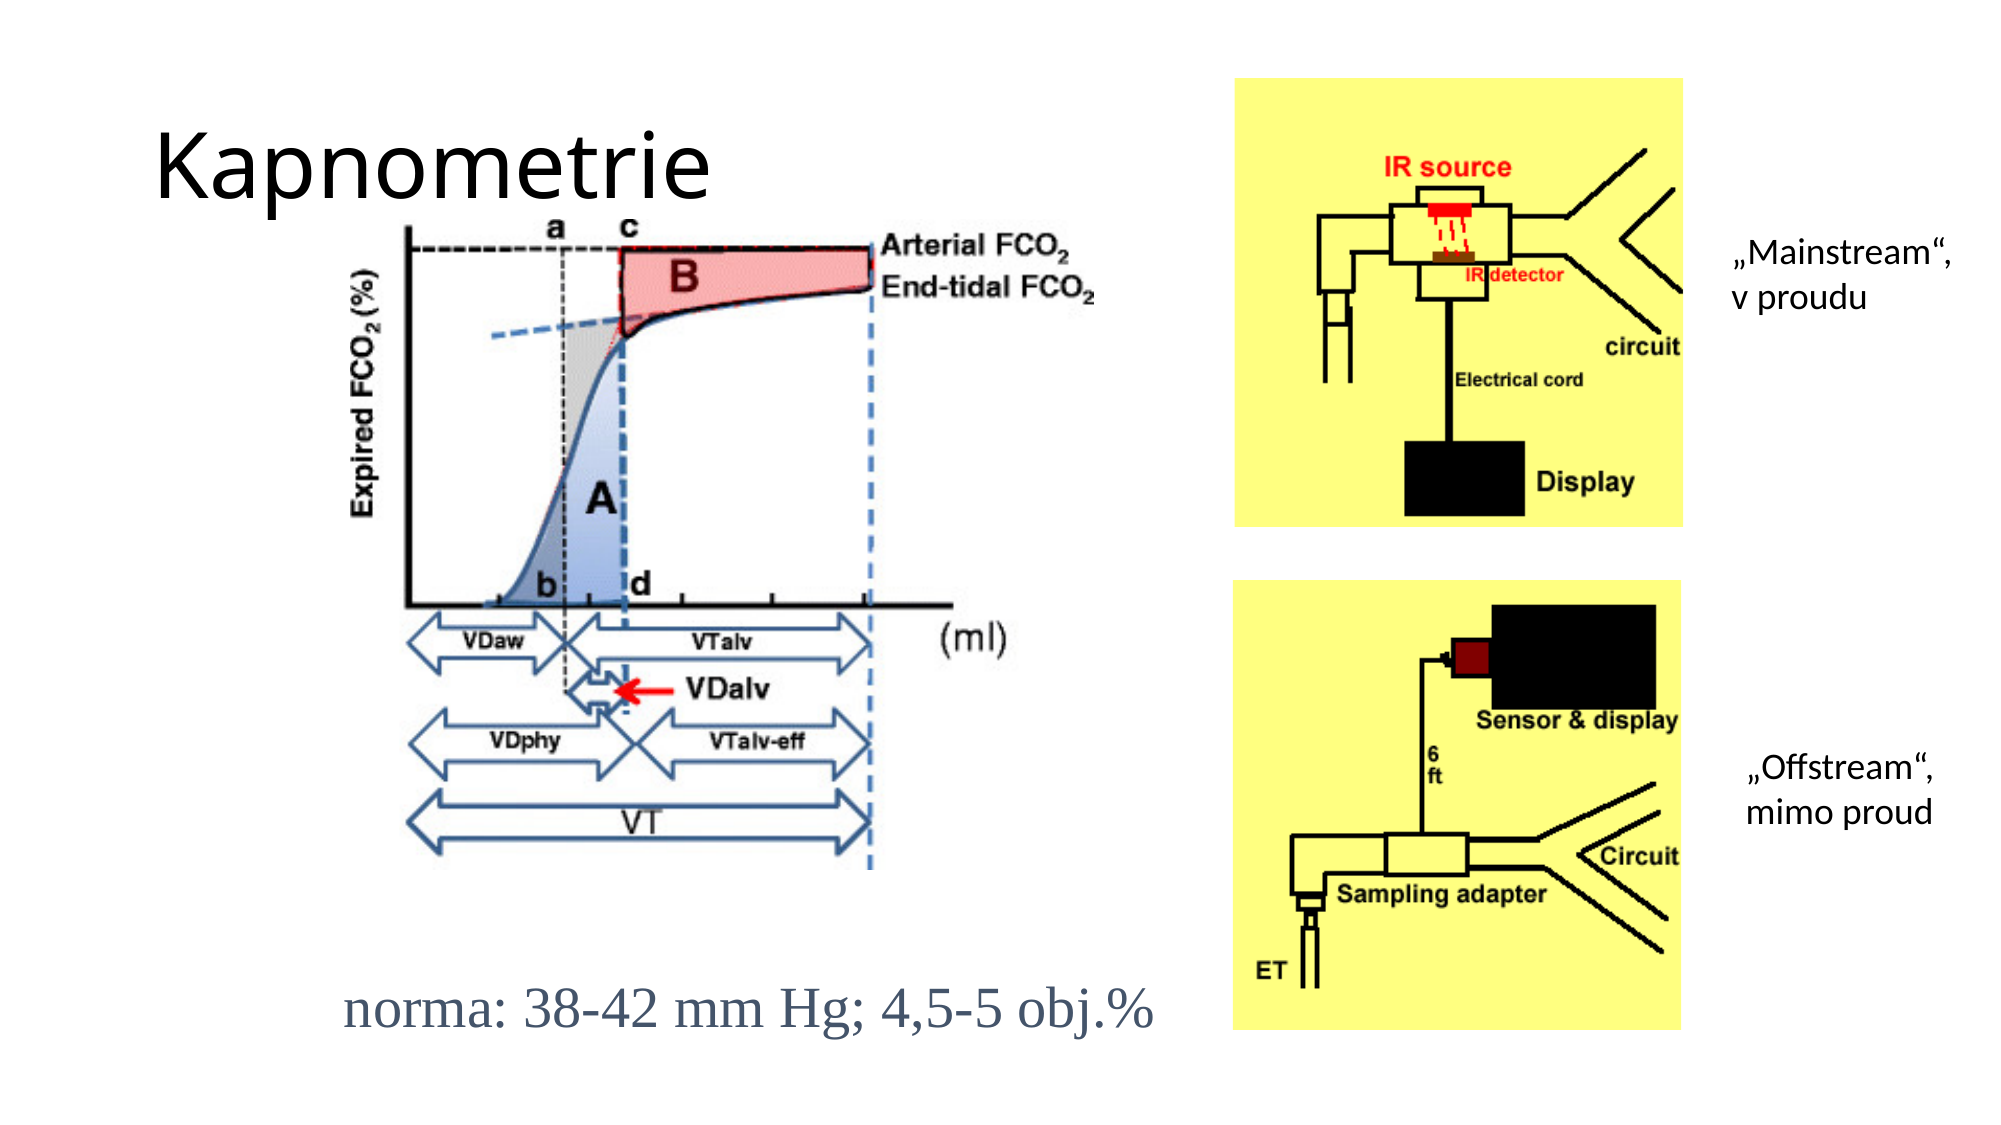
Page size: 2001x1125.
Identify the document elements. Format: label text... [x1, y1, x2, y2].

title Kapnometrie [137, 59, 1863, 278]
text_box norma: 38-42 mm Hg; 4,5-5 obj.% [329, 962, 1171, 1047]
picture [1234, 78, 1684, 527]
picture [1232, 580, 1682, 1030]
picture [350, 219, 1094, 870]
text_box „Mainstream“, v proudu [1716, 219, 1968, 325]
text_box „Offstream“, mimo proud [1730, 734, 1950, 840]
